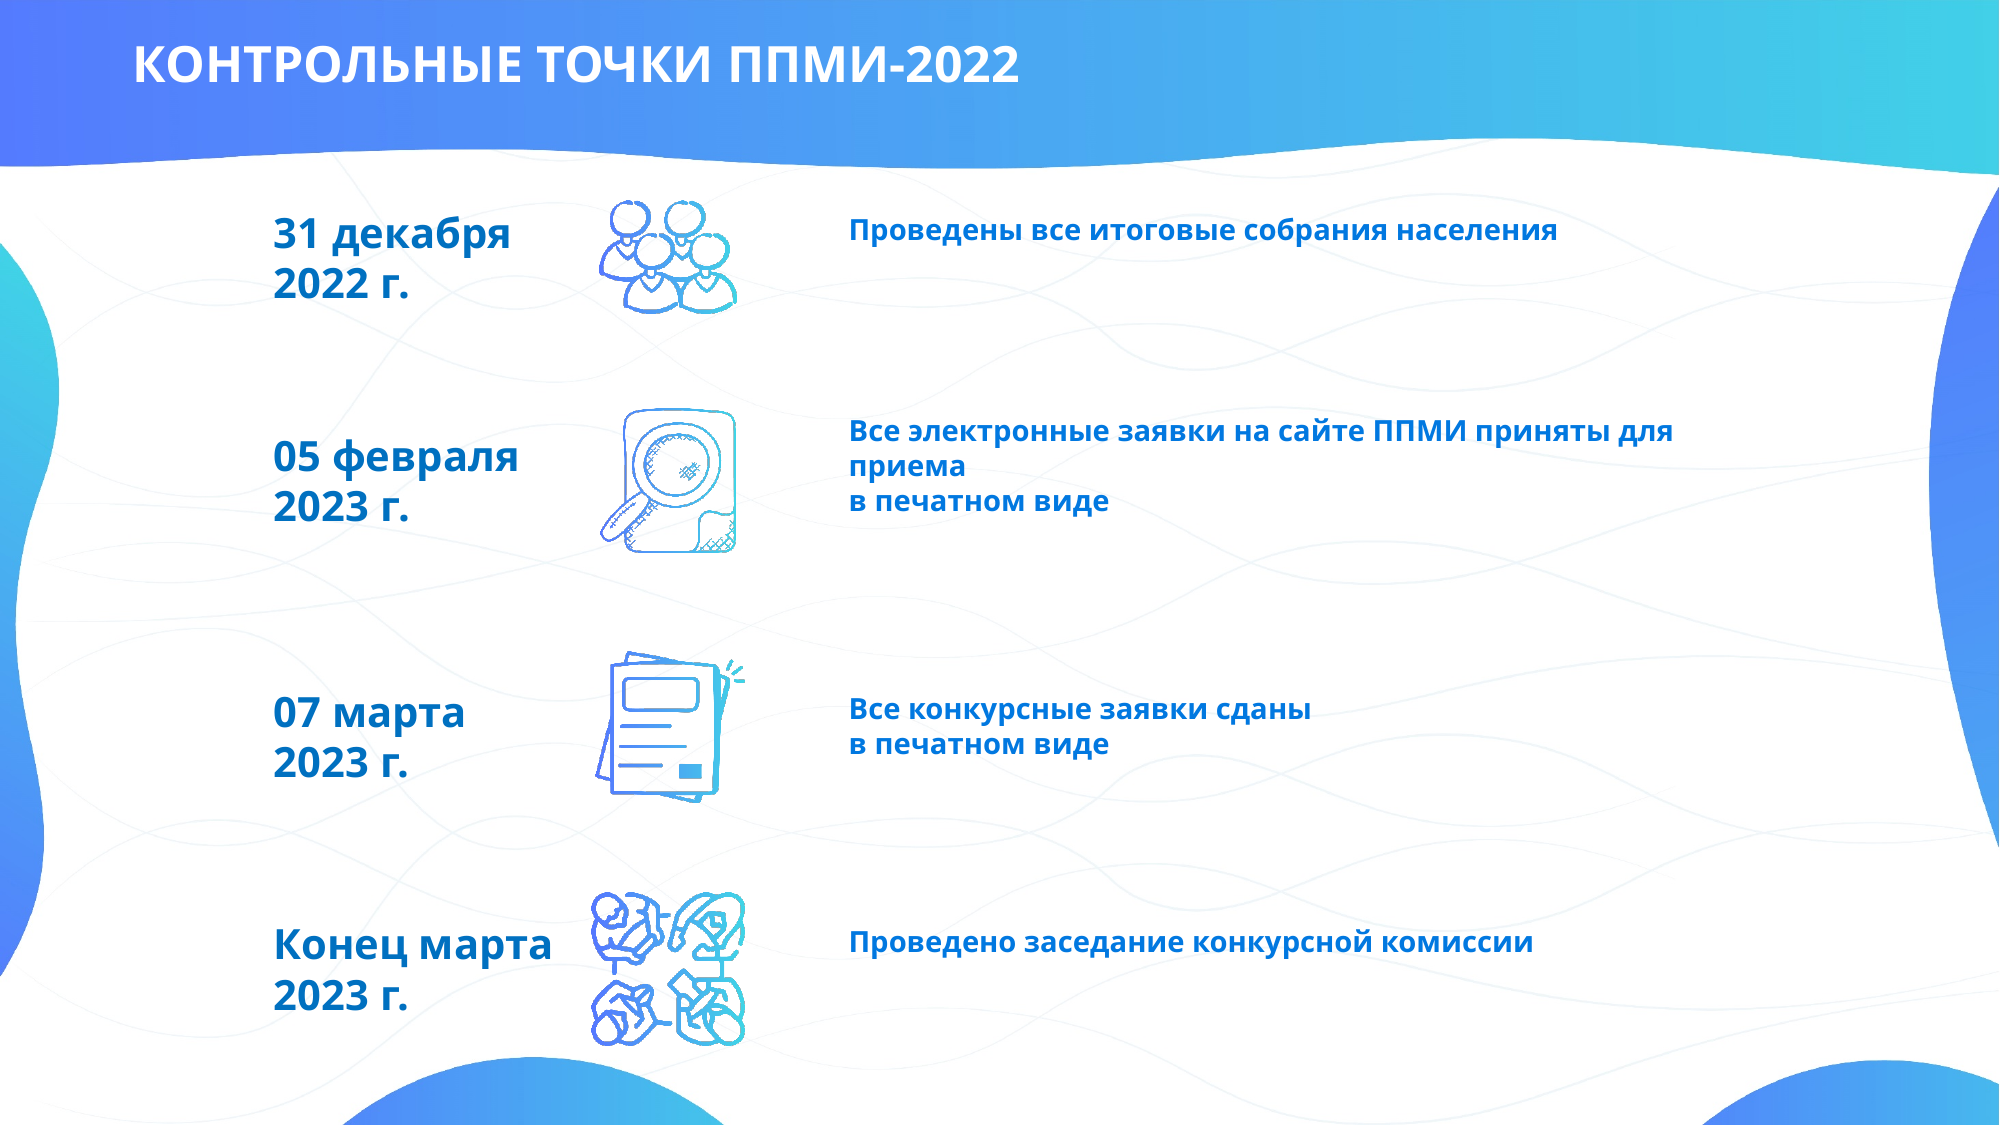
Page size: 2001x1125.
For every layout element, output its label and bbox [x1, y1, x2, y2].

text_box [258, 892, 1778, 1046]
text_box [258, 198, 1778, 316]
text_box [258, 404, 1778, 553]
picture [0, 0, 2000, 1125]
text_box [258, 651, 1778, 803]
